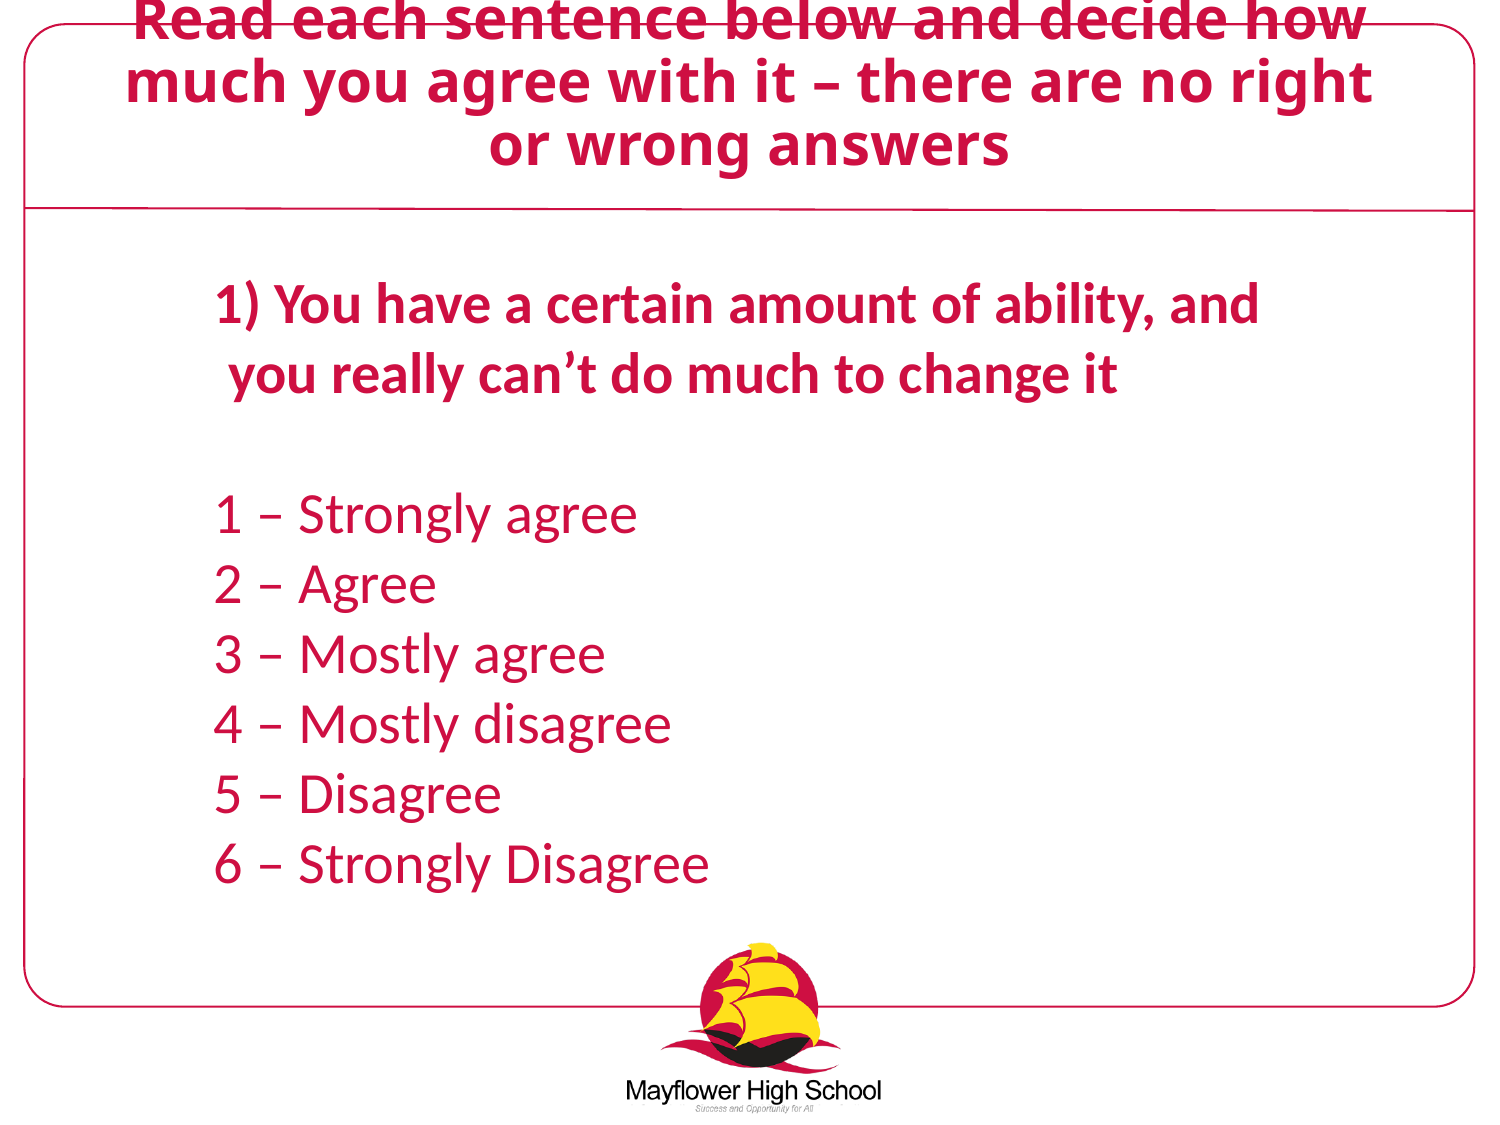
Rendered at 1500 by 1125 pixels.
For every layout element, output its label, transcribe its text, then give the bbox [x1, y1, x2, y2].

text_box 1) You have a certain amount of ability, and you really can’t do much to change it 1 – Strongly agree 2 – Agree 3 – Mostly agree 4 – Mostly disagree 5 – Disagree 6 – Strongly Disagree [198, 258, 1300, 903]
text_box [23, 23, 1476, 1008]
picture [578, 902, 921, 1125]
text_box Read each sentence below and decide how much you agree with it – there are no right or wrong answers [99, 46, 1399, 186]
